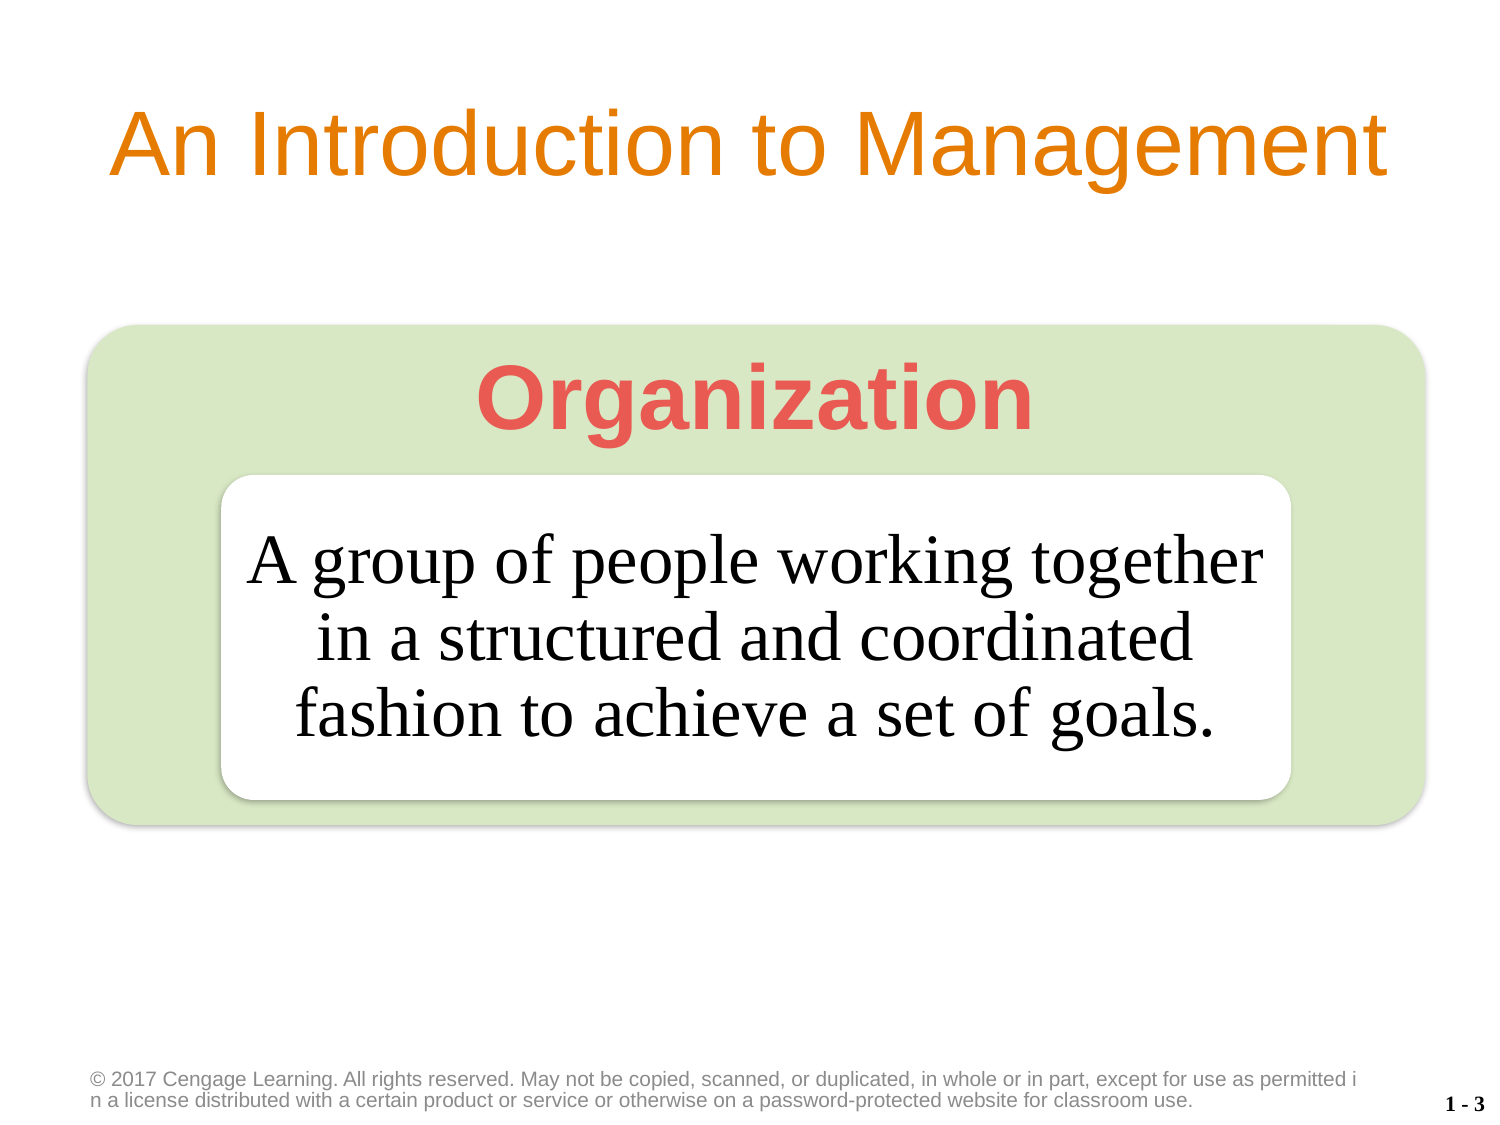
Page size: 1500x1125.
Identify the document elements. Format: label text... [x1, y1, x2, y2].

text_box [87, 324, 1426, 826]
footer © 2017 Cengage Learning. All rights reserved. May not be copied, scanned, or duplicated, in whole or in part, except for use as permitted in a license distributed with a certain product or service or otherwise on a password-protected website for classroom use. [75, 1037, 1375, 1120]
title An Introduction to Management [75, 45, 1425, 233]
